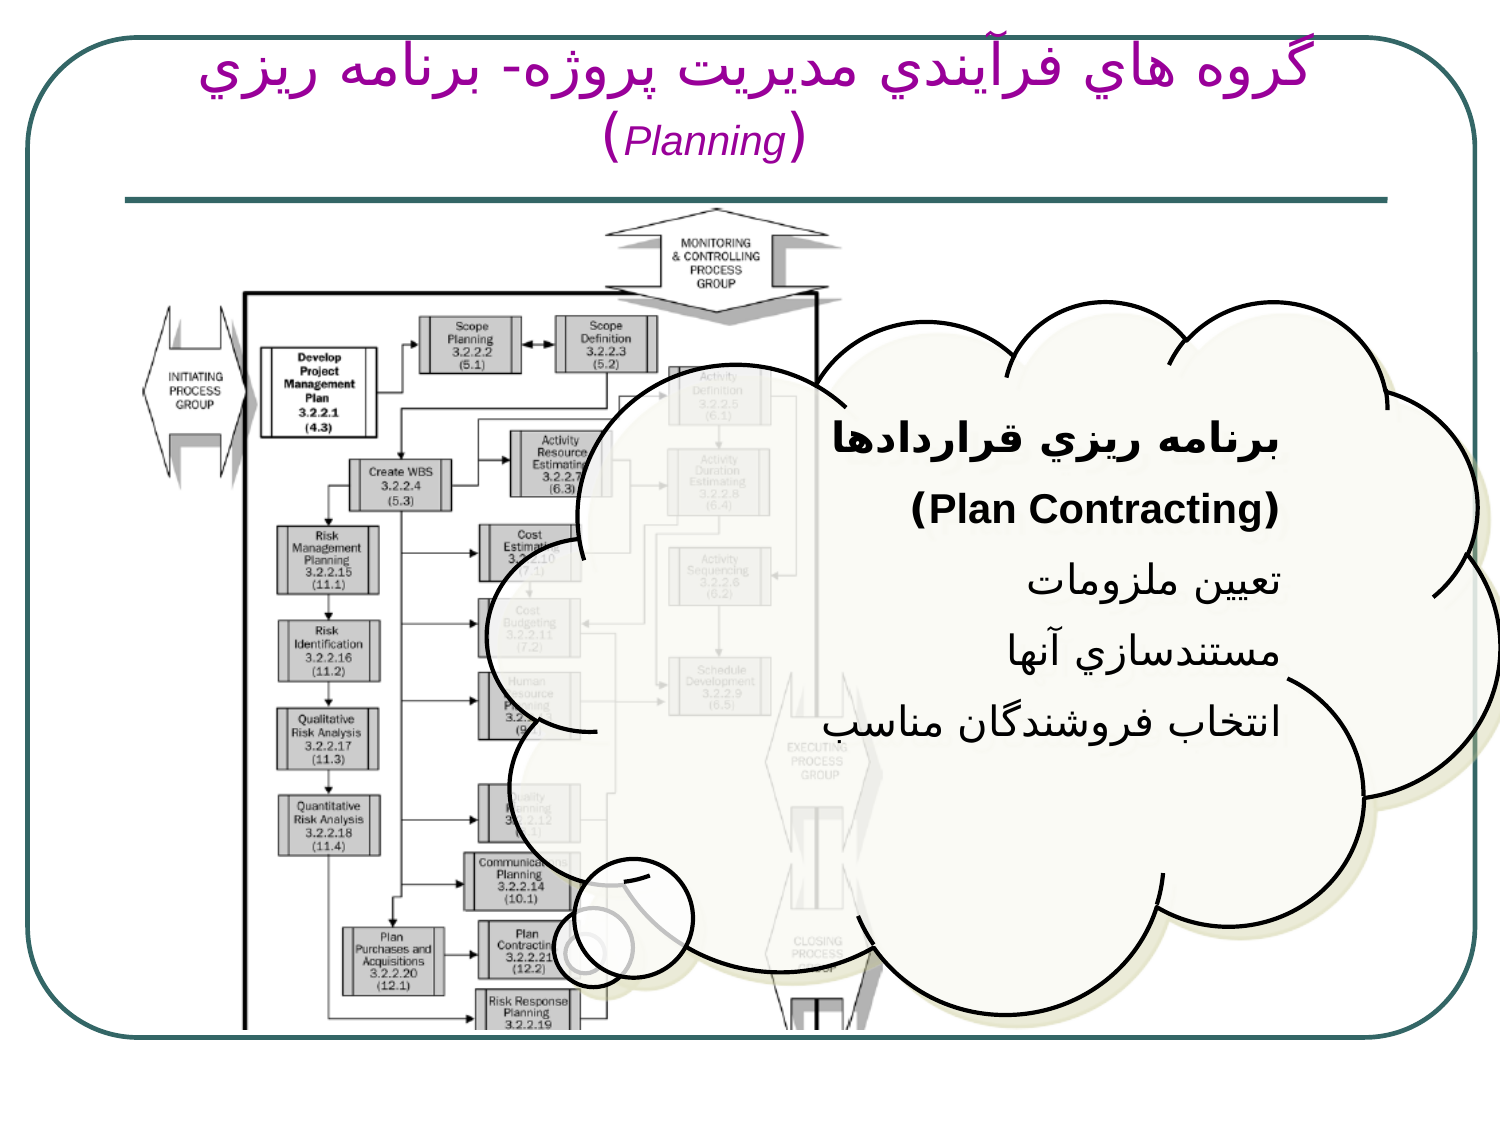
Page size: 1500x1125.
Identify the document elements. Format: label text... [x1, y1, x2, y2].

title گروه هاي فرآيندي مديريت پروژه- برنامه ريزي (Planning) [124, 24, 1388, 176]
text_box برنامه ريزي قراردادها (Plan Contracting) تعيين ملزومات مستندسازي آنها انتخاب فروشندگان مناسب [935, 302, 1500, 1016]
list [125, 203, 930, 1030]
